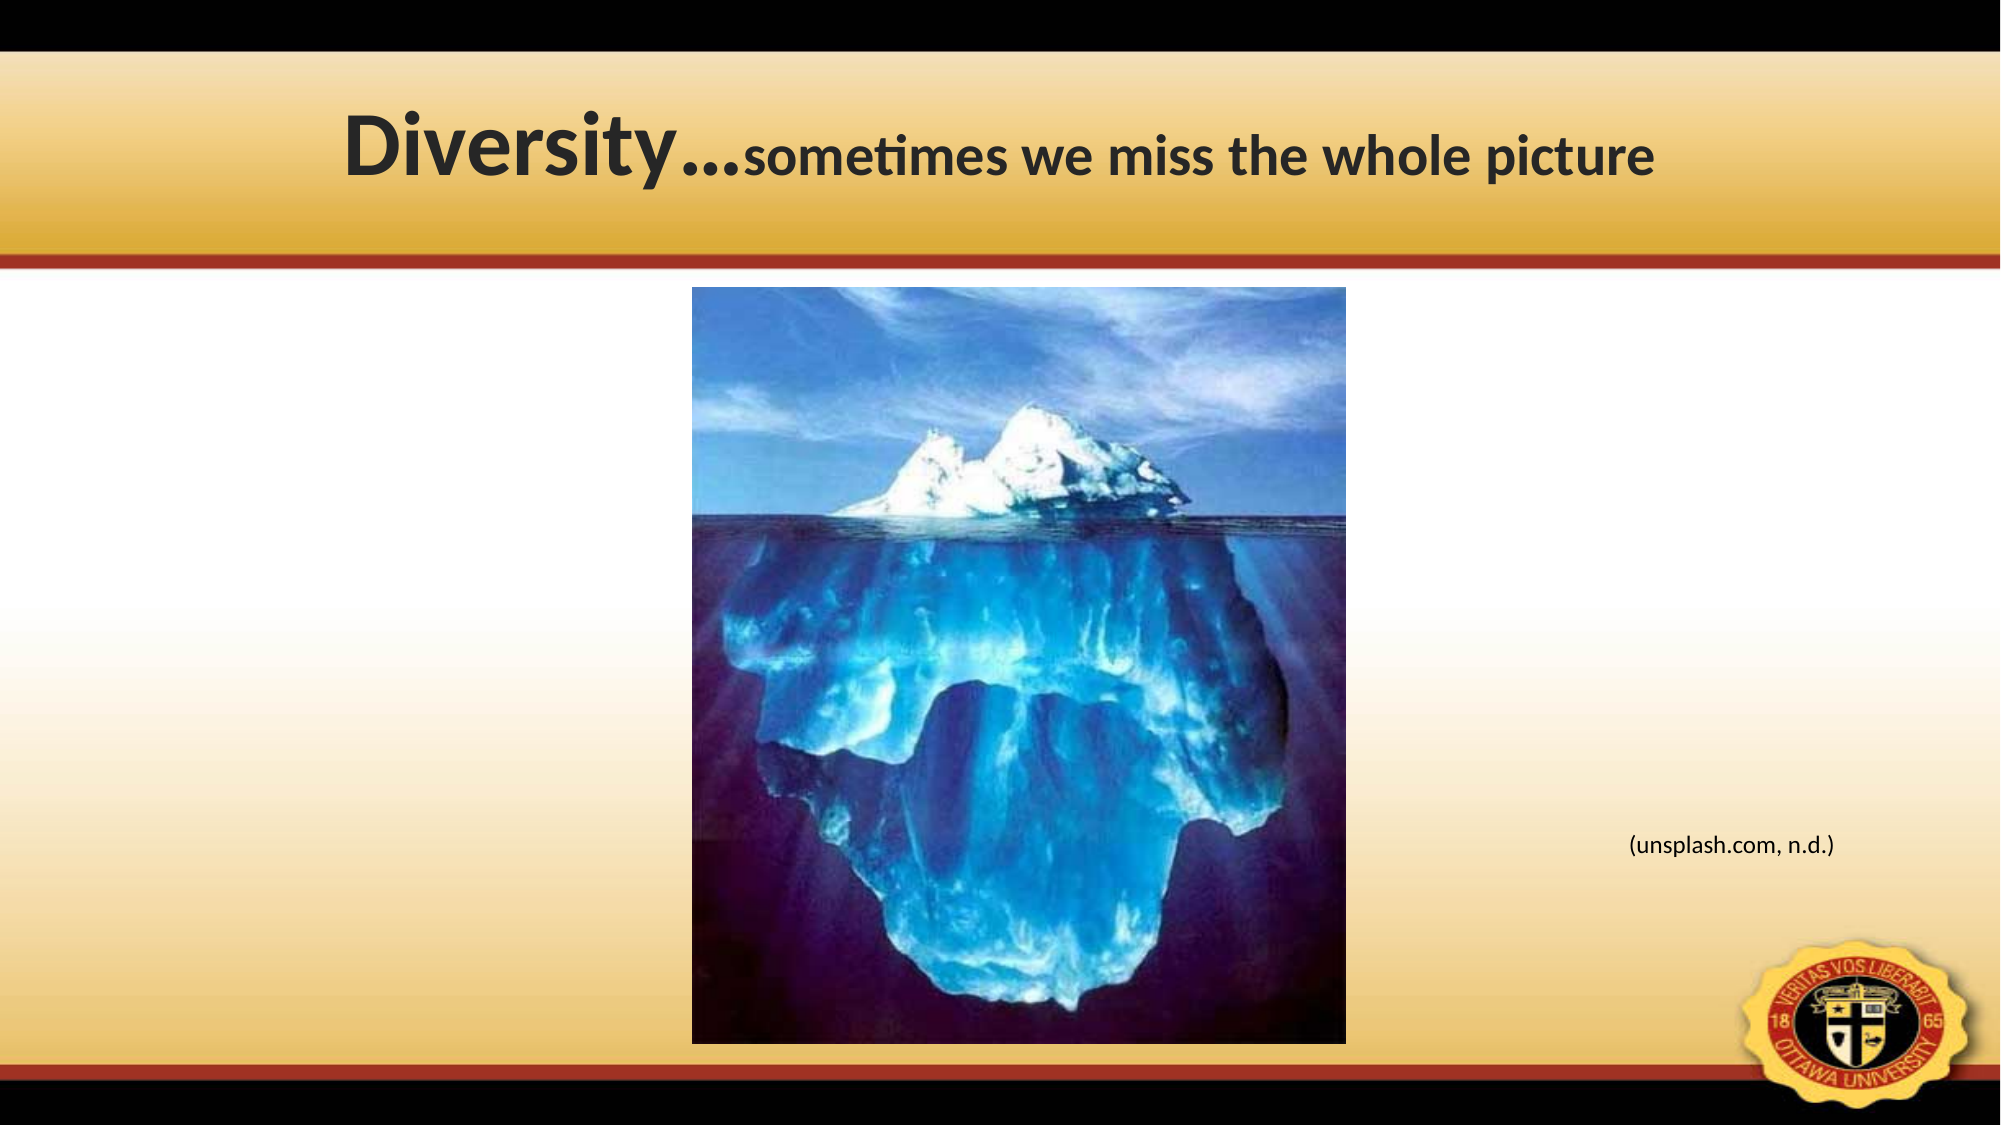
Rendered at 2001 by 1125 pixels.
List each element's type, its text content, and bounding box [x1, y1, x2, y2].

picture [0, 0, 2001, 1125]
text_box (unsplash.com, n.d.) [1614, 821, 1912, 867]
title Diversity…sometimes we miss the whole picture [99, 44, 1901, 233]
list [692, 287, 1346, 1045]
